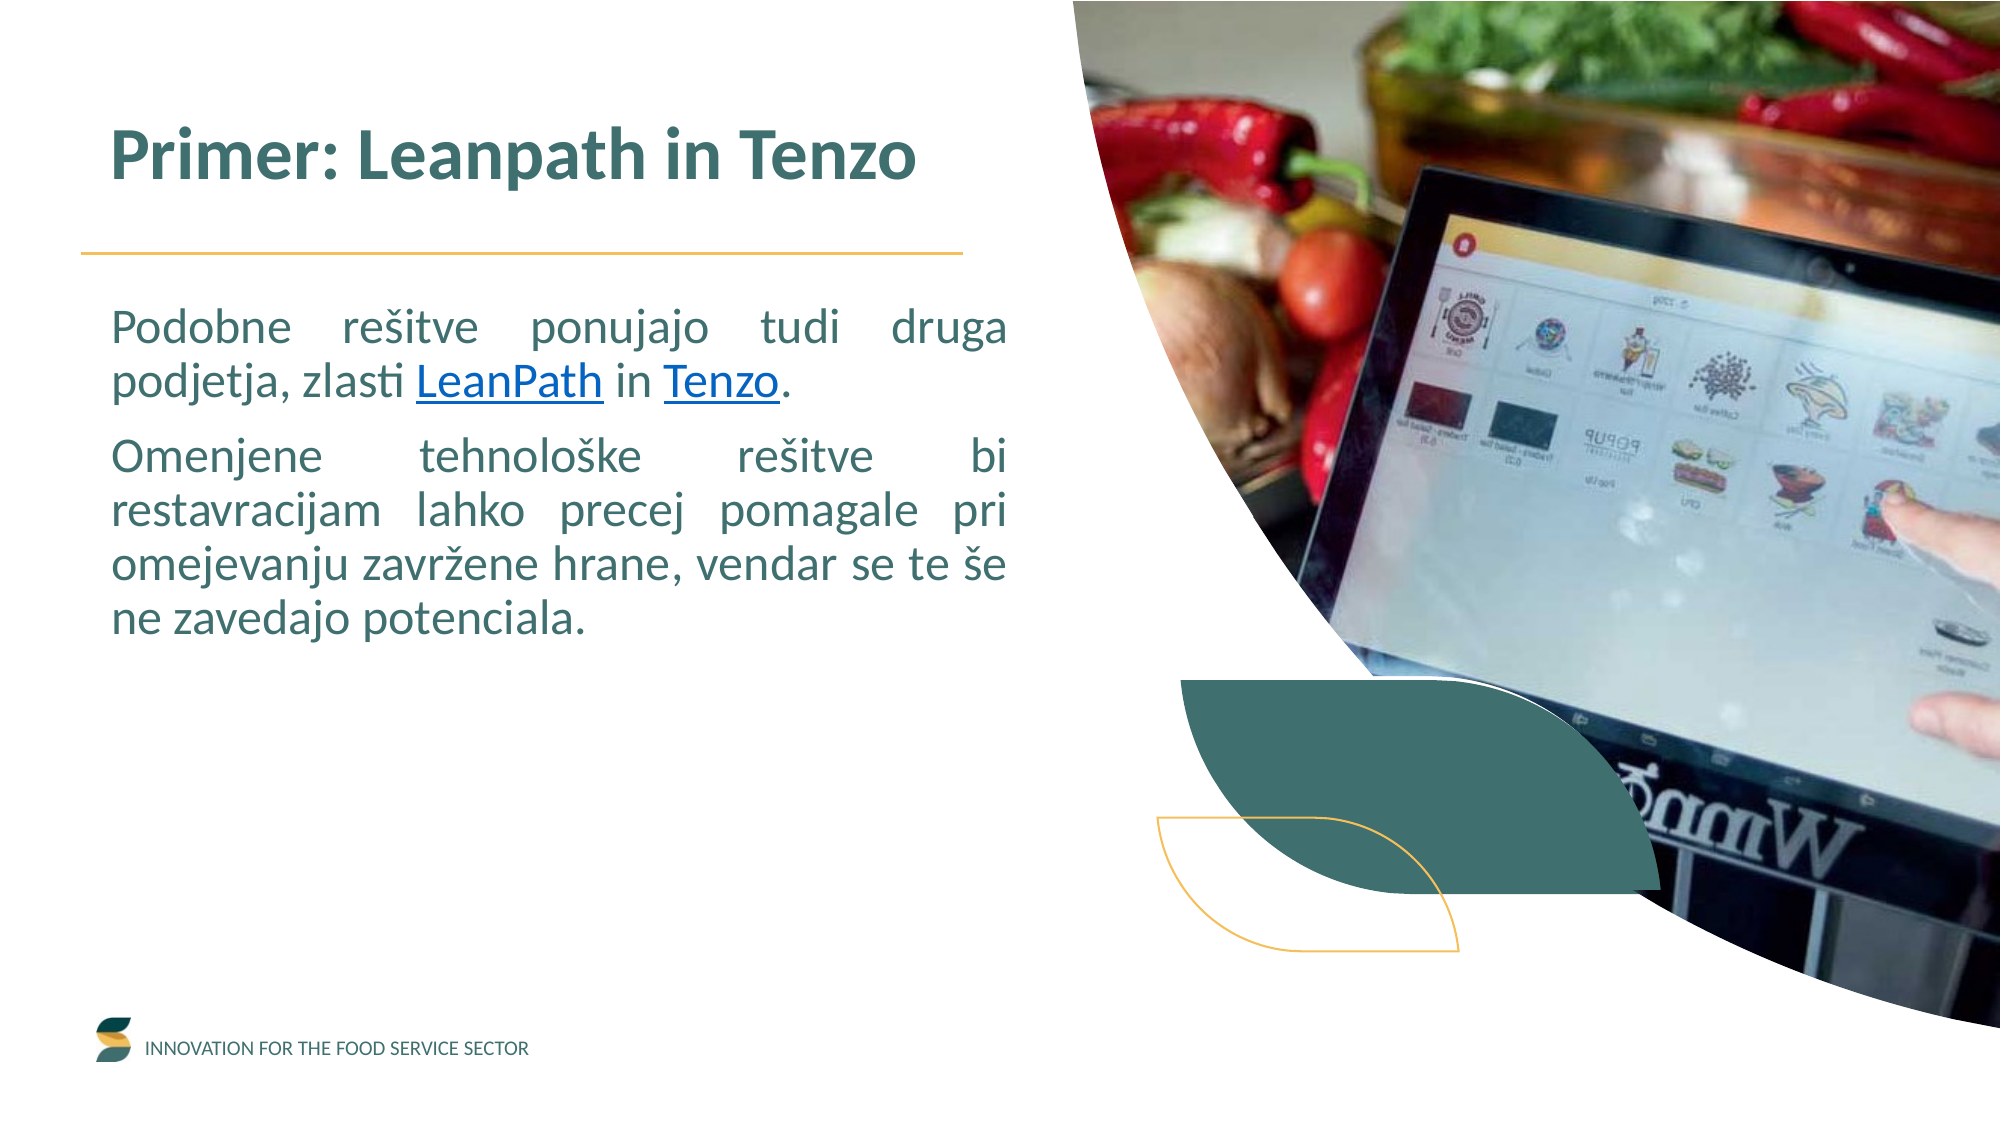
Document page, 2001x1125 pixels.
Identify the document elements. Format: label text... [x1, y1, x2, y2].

picture [96, 1017, 131, 1062]
list Primer: Leanpath in Tenzo [95, 107, 962, 222]
list Podobne rešitve ponujajo tudi druga podjetja, zlasti LeanPath in Tenzo. Omenjene tehnološke rešitve bi restavracijam lahko precej pomagale pri omejevanju zavržene hrane, vendar se te še ne zavedajo potenciala. [96, 293, 1024, 957]
picture [1072, 0, 2000, 1029]
